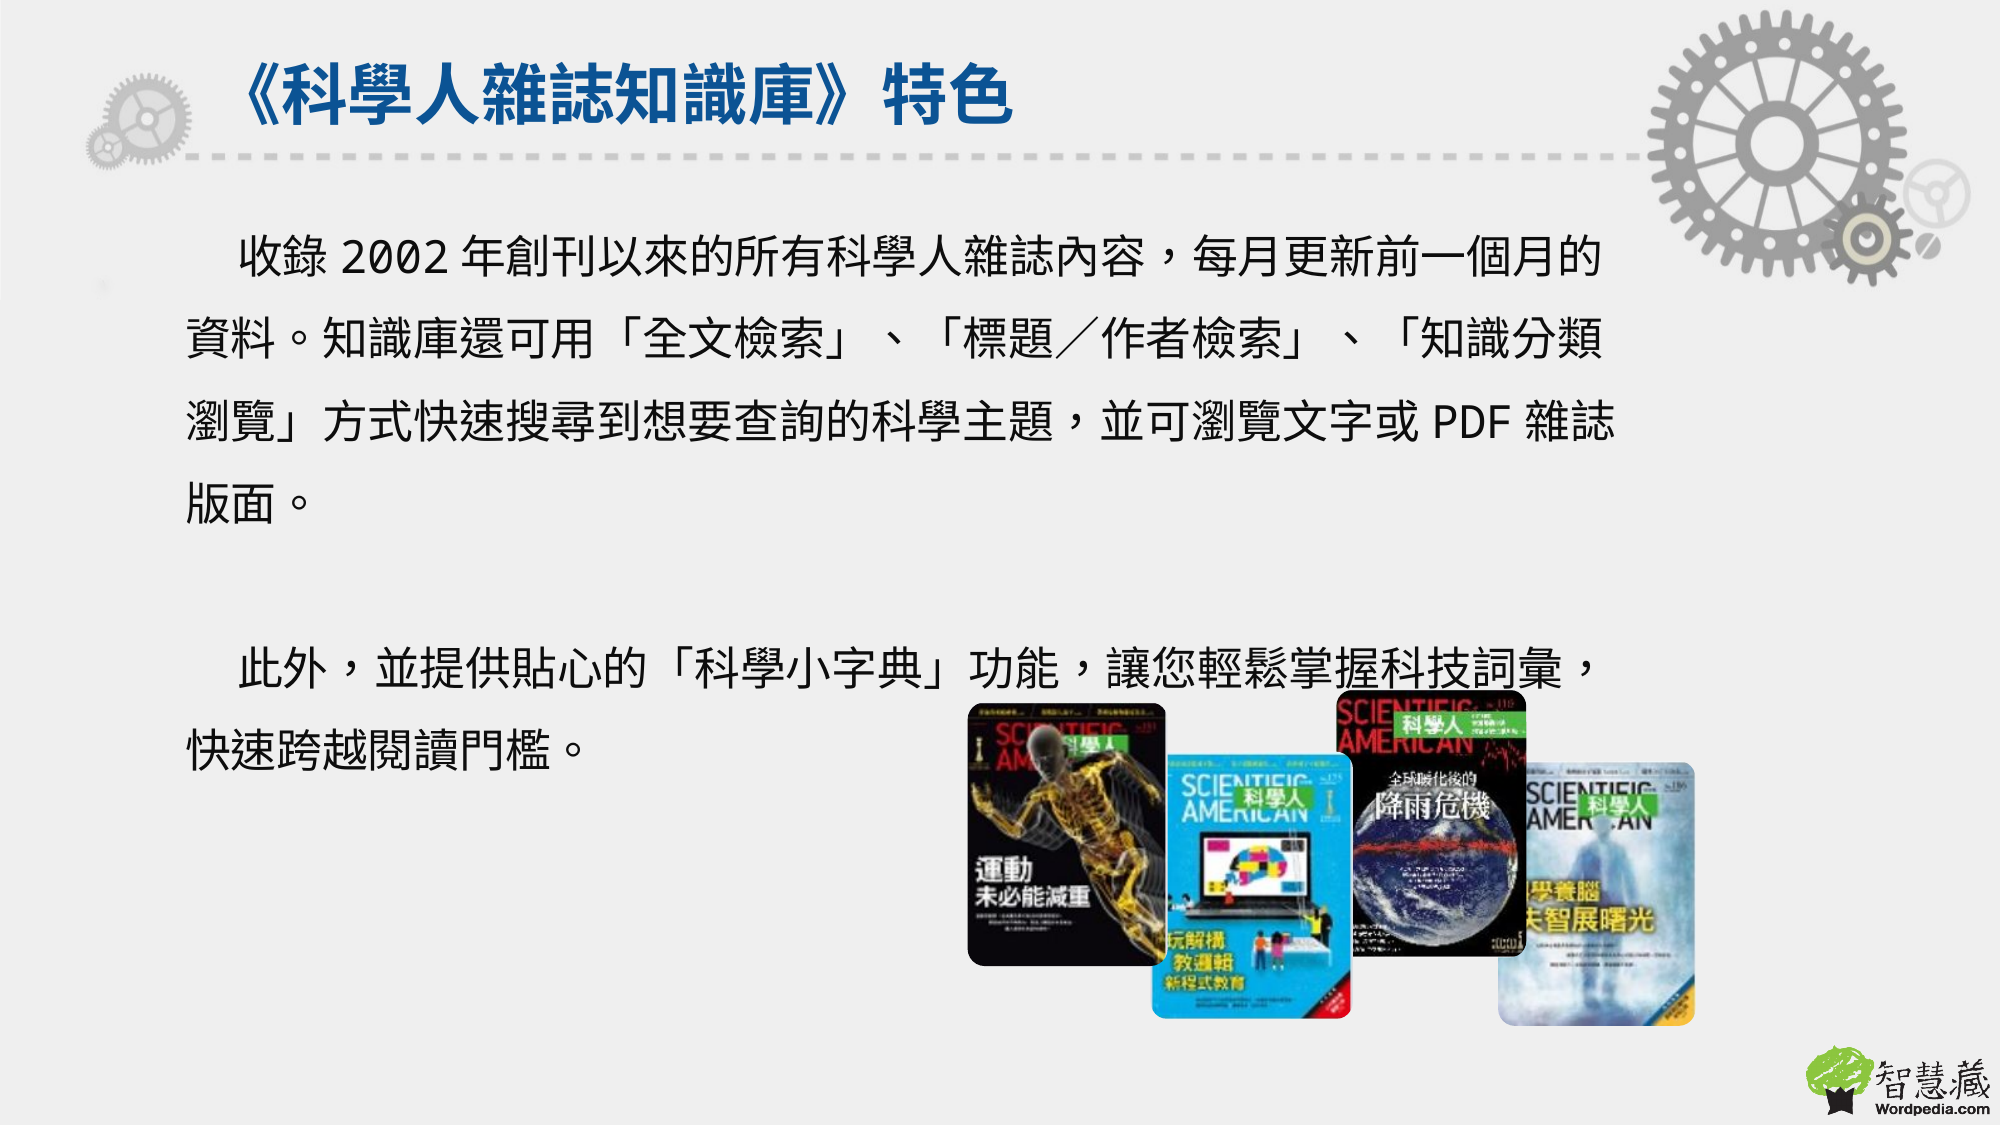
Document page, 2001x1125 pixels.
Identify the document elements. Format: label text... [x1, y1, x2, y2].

picture [1806, 1045, 1993, 1116]
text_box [967, 689, 1696, 1026]
picture [0, 0, 2000, 299]
text_box 《科學人雜誌知識庫》特色 [199, 54, 1031, 142]
text_box 收錄2002年創刊以來的所有科學人雜誌內容，每月更新前一個月的資料。知識庫還可用「全文檢索」、「標題∕作者檢索」、「知識分類瀏覽」方式快速搜尋到想要查詢的科學主題，並可瀏覽文字或PDF雜誌版面。 此外，並提供貼心的「科學小字典」功能，讓您輕鬆掌握科技詞彙，快速跨越閱讀門檻。 [170, 192, 1660, 835]
